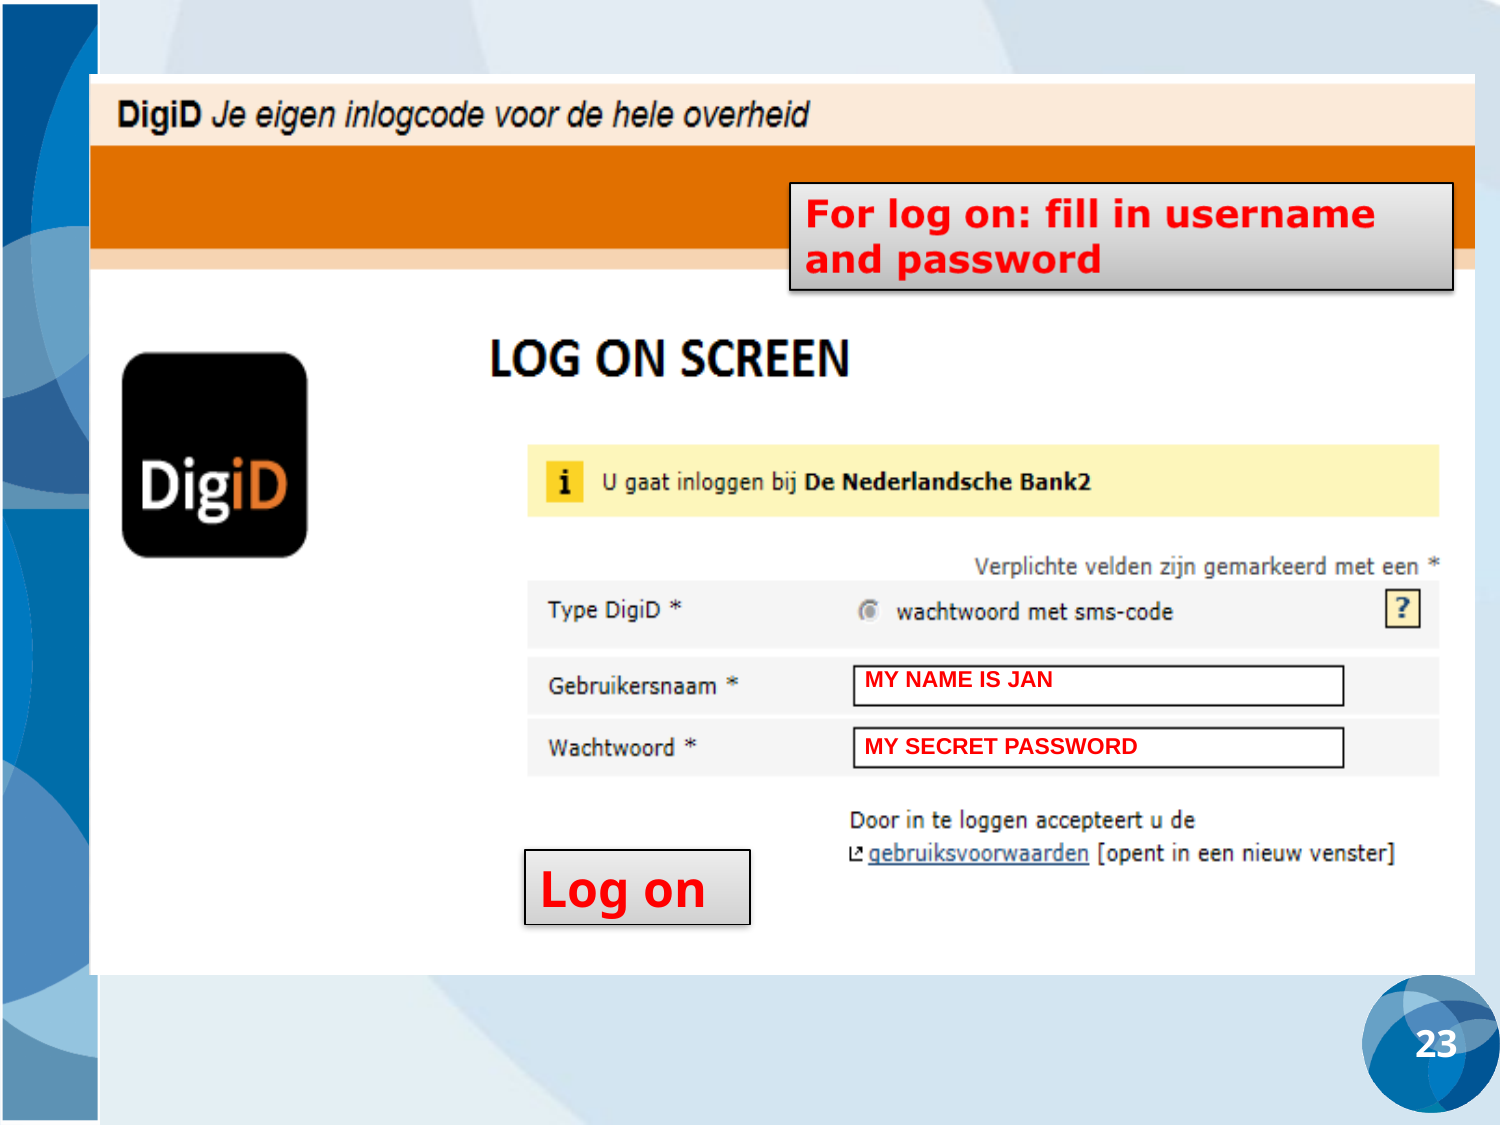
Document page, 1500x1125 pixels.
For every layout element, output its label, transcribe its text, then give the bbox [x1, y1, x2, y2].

slide_number 23 [1400, 1012, 1500, 1100]
picture [89, 0, 1500, 1125]
